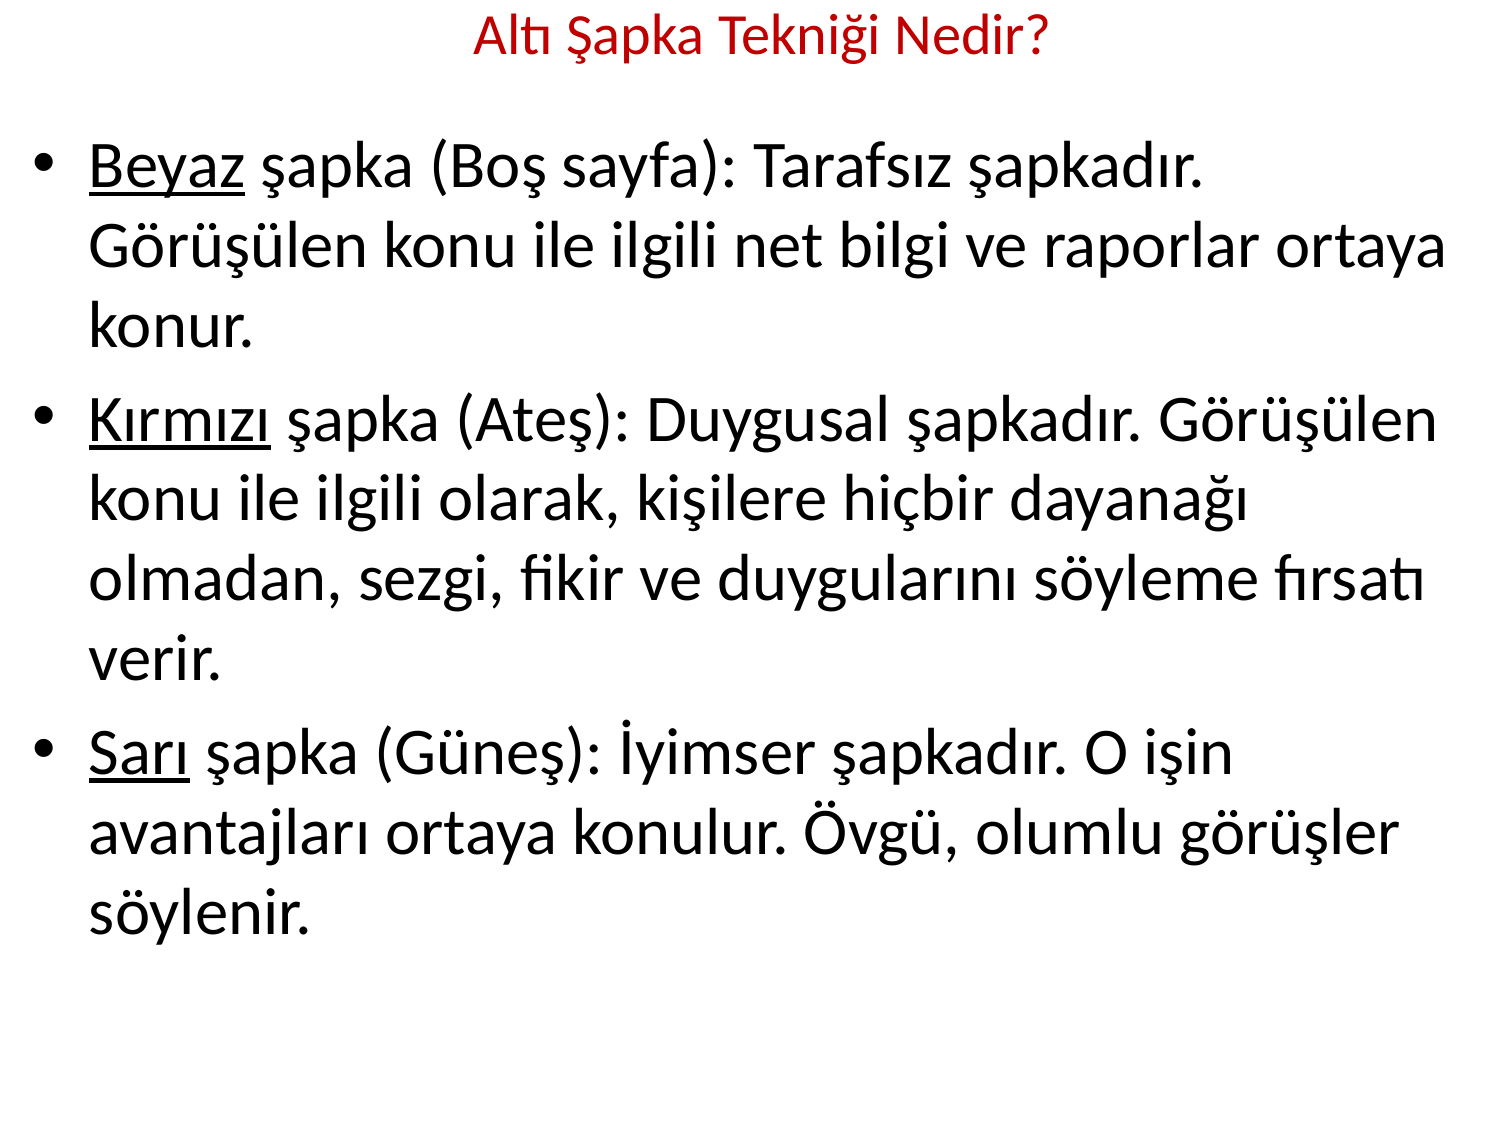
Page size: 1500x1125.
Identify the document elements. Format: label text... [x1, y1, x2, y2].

title Altı Şapka Tekniği Nedir? [100, 19, 1425, 113]
list Beyaz şapka (Boş sayfa): Tarafsız şapkadır. Görüşülen konu ile ilgili net bilgi ve raporlar ortaya konur. Kırmızı şapka (Ateş): Duygusal şapkadır. Görüşülen konu ile ilgili olarak, kişilere hiçbir dayanağı olmadan, sezgi, fikir ve duygularını söyleme fırsatı verir. Sarı şapka (Güneş): İyimser şapkadır. O işin avantajları ortaya konulur. Övgü, olumlu görüşler söylenir. [17, 113, 1500, 904]
